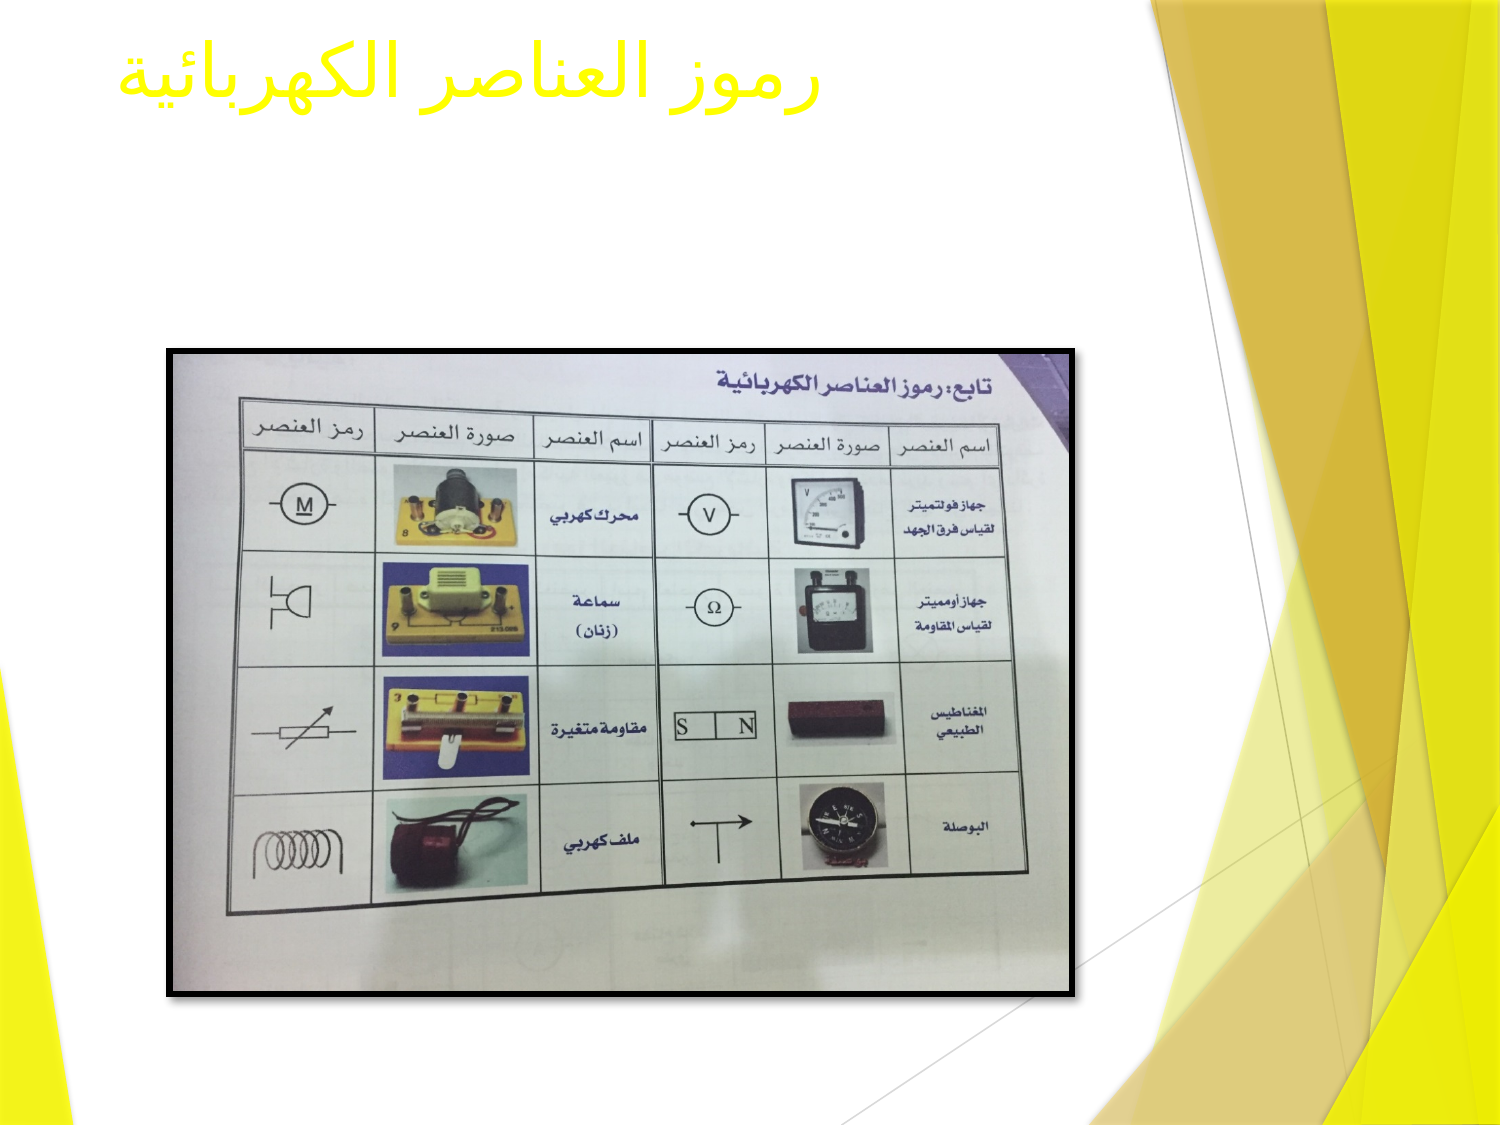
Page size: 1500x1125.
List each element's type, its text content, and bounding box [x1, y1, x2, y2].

title رموز العناصر الكهربائية [100, 14, 1447, 203]
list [172, 353, 1070, 992]
